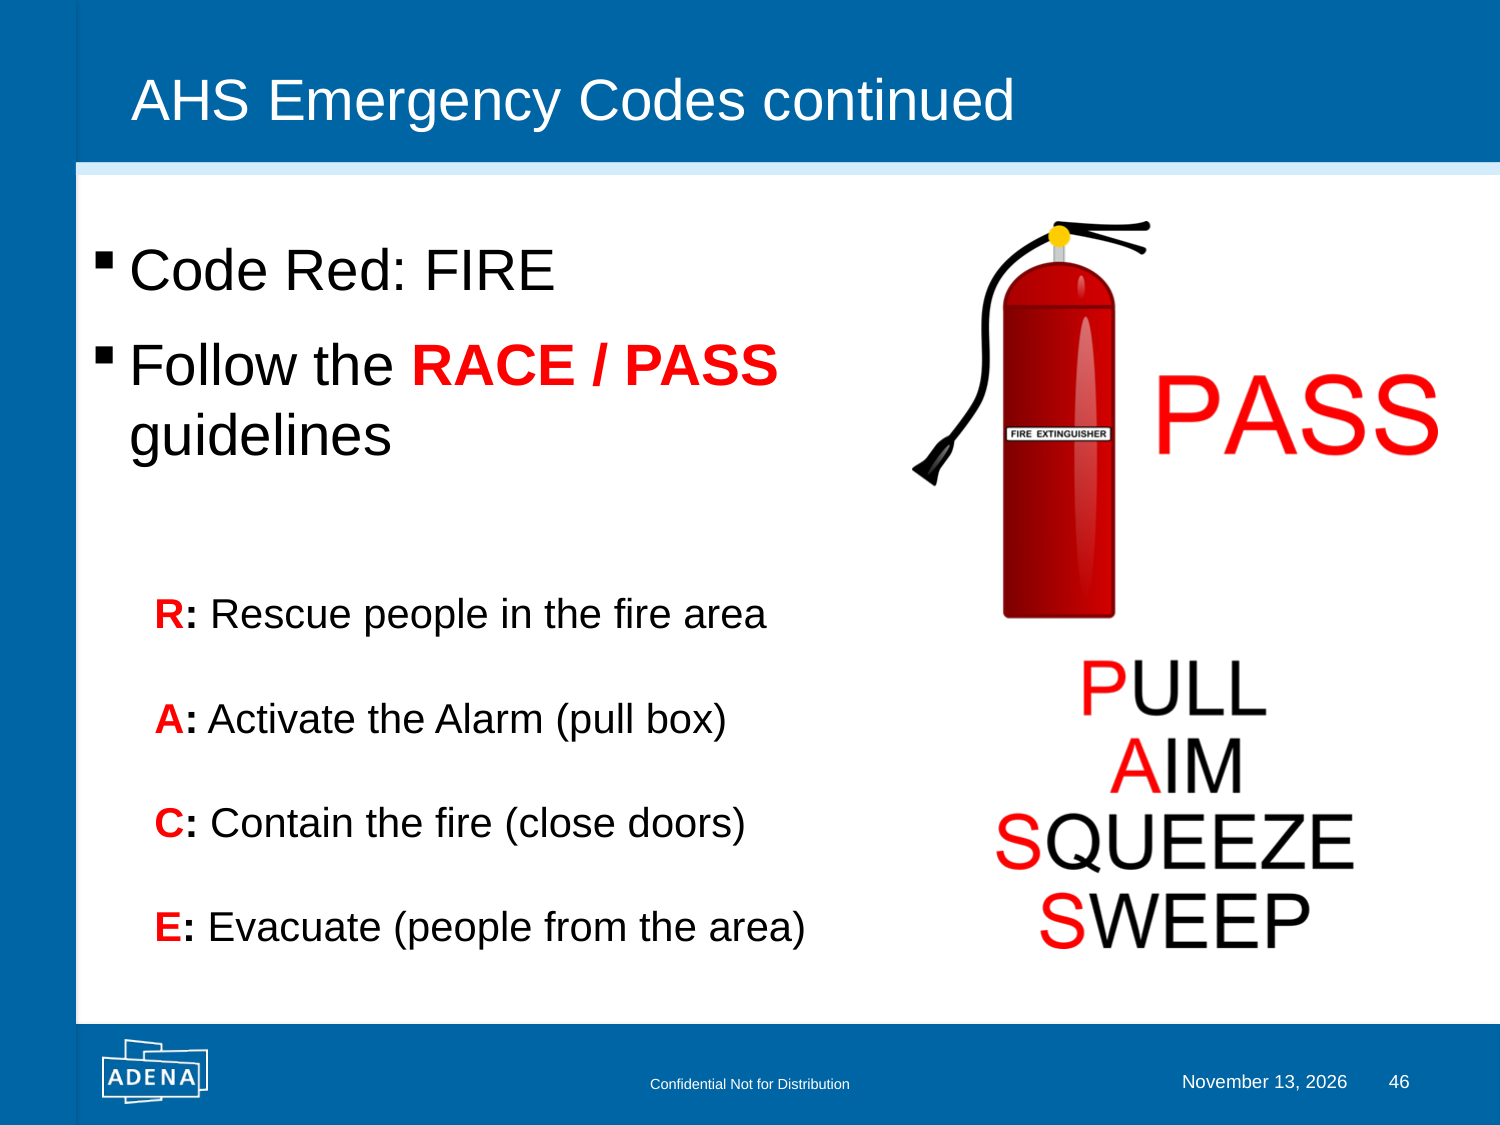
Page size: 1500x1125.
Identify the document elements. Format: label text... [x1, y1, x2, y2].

picture [912, 220, 1438, 949]
title AHS Emergency Codes continued [116, 18, 1425, 175]
list Code Red: FIRE Follow the RACE / PASS guidelines [75, 224, 908, 579]
picture [102, 1039, 208, 1104]
text_box R: Rescue people in the fire area A: Activate the Alarm (pull box) C: Contain the fire (close doors) E: Evacuate (people from the area) [63, 579, 950, 958]
